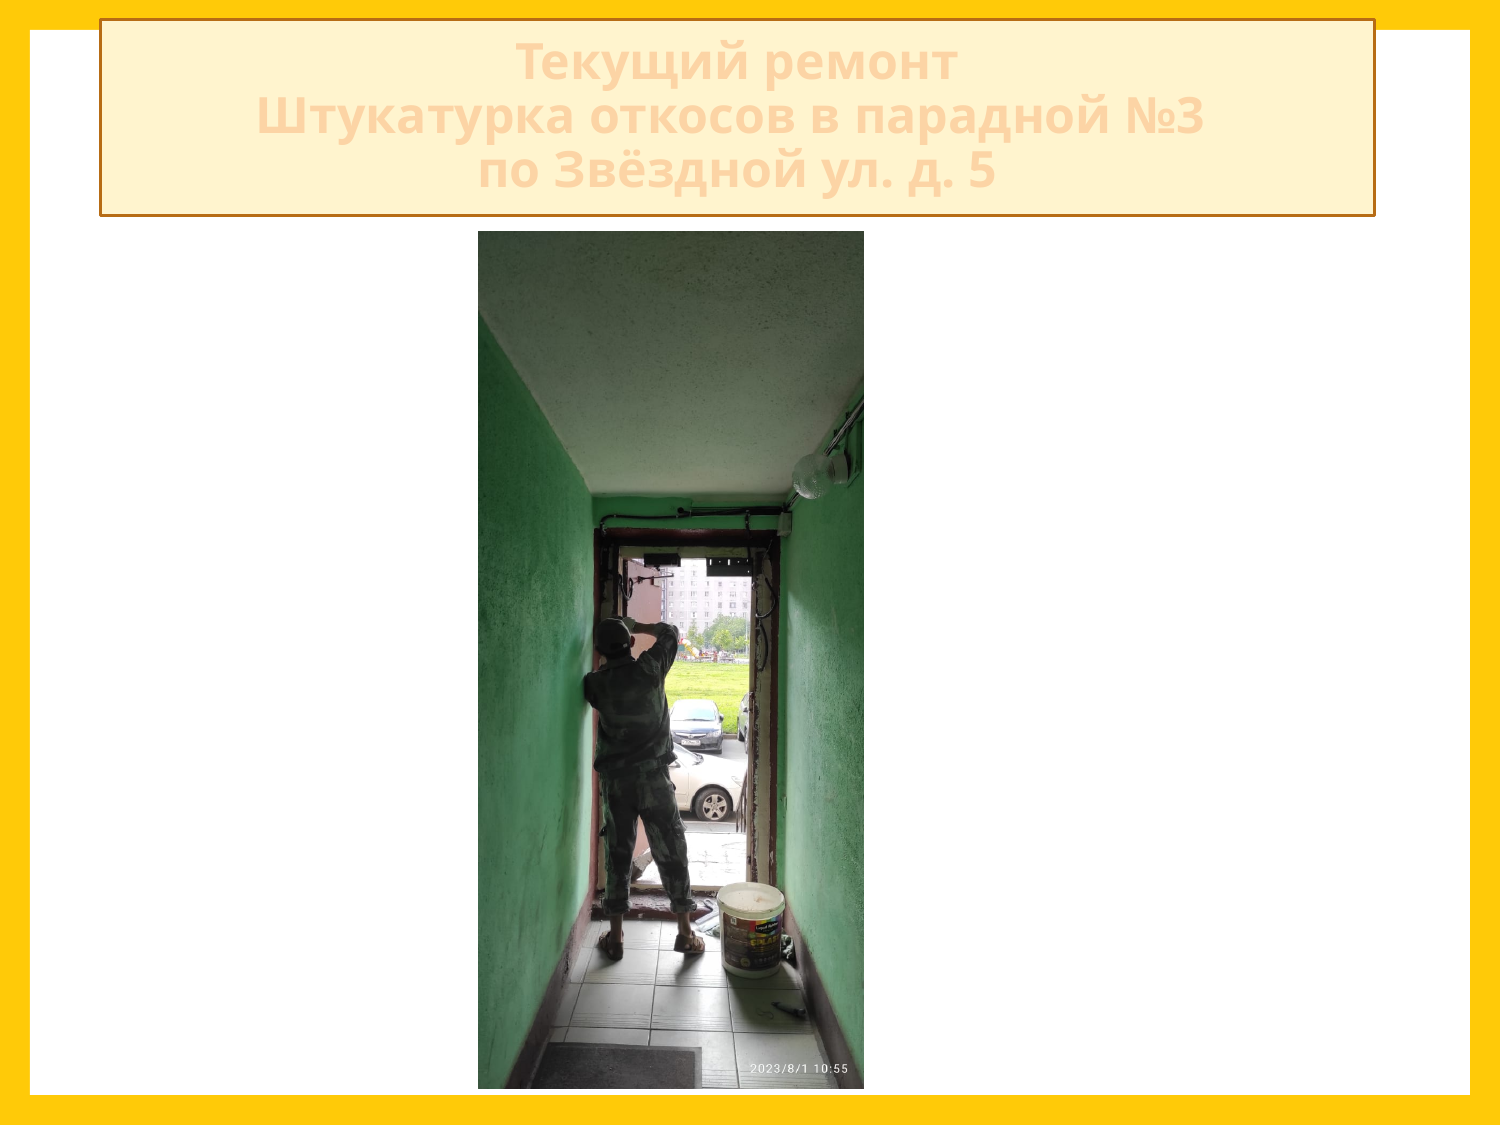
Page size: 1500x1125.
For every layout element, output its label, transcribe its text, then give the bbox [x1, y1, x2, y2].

title Текущий ремонт Штукатурка откосов в парадной №3 по Звёздной ул. д. 5 [99, 18, 1376, 217]
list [477, 231, 865, 1089]
